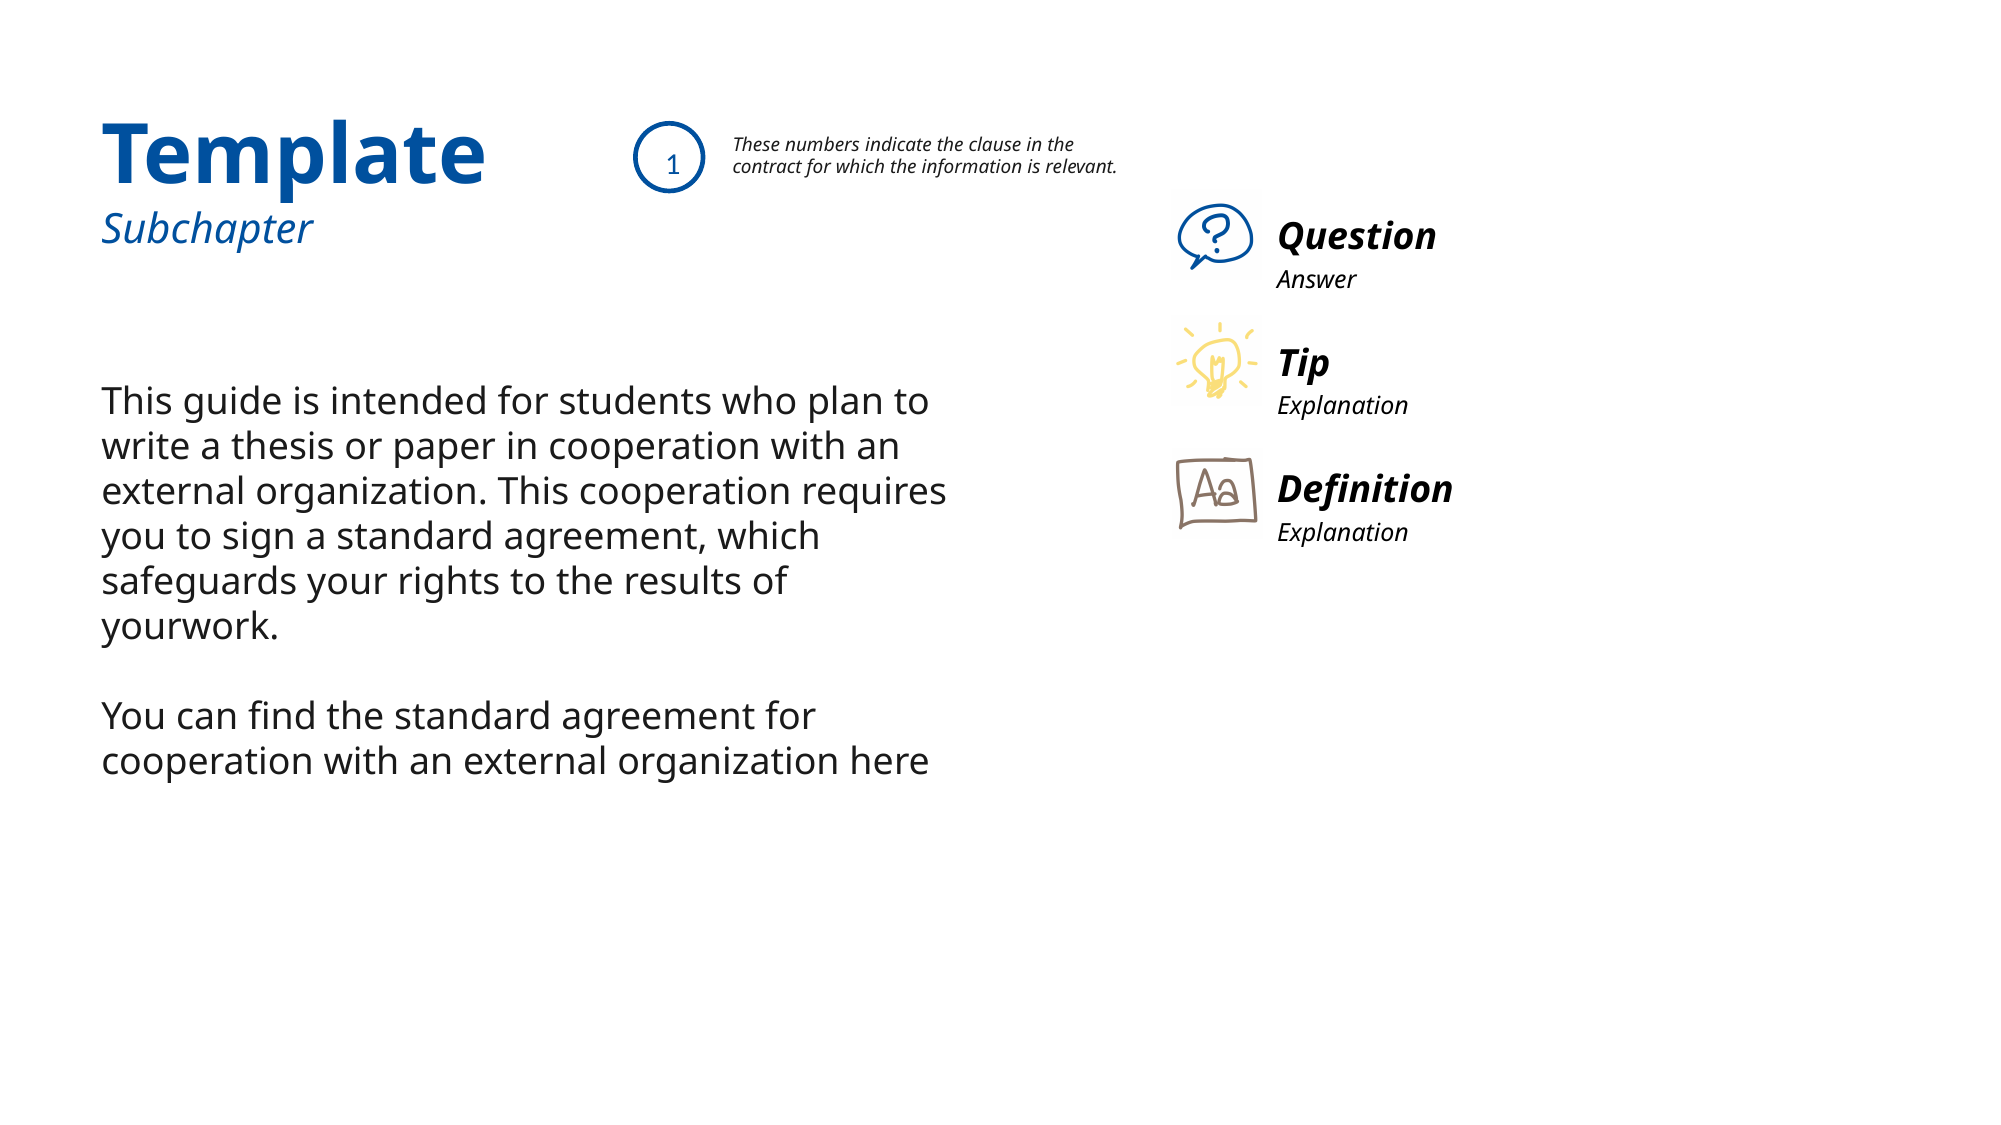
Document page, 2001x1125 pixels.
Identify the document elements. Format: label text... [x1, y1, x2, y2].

title Template [86, 103, 609, 210]
text_box Answer [1262, 277, 2000, 327]
subtitle Question [1262, 209, 2000, 277]
picture [1171, 315, 1262, 406]
text_box Tip [1262, 336, 2000, 404]
text_box [634, 122, 705, 193]
text_box Explanation [1262, 404, 2000, 454]
text_box Explanation [1262, 531, 2000, 581]
picture [1171, 448, 1263, 539]
text_box Subchapter [86, 200, 988, 268]
text_box This guide is intended for students who plan to write a thesis or paper in cooperation with an external organization. This cooperation requires you to sign a standard agreement, which safeguards your rights to the results of yourwork. You can find the standard agreement for cooperation with an external organization here [86, 370, 988, 956]
picture [1171, 189, 1262, 280]
text_box Definition [1263, 462, 2000, 531]
text_box These numbers indicate the clause in the contract for which the information is relevant. [717, 124, 1144, 203]
